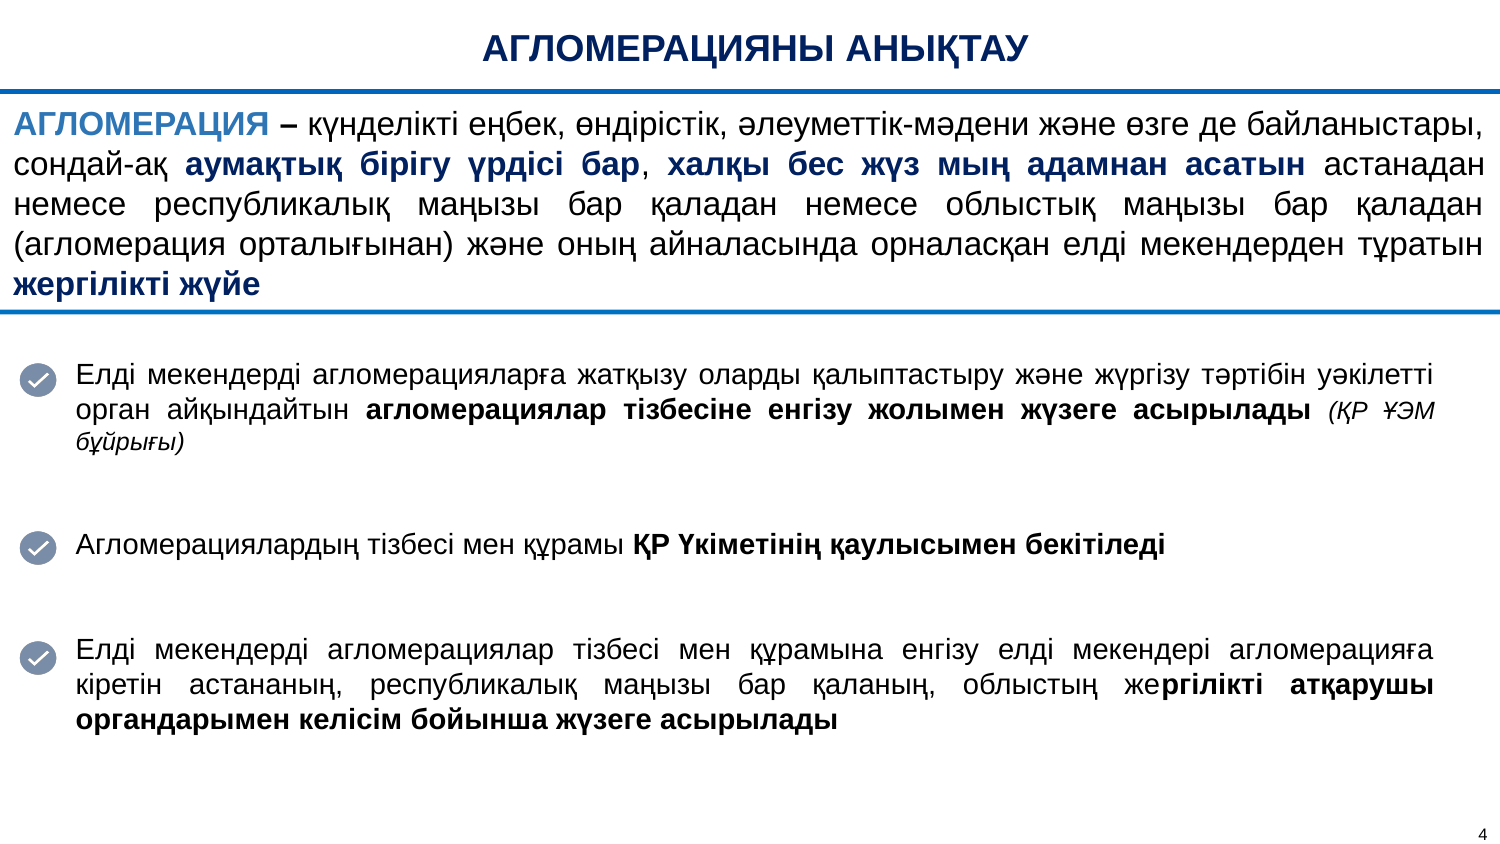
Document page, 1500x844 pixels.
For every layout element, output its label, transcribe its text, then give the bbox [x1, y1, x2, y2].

text_box Елді мекендерді агломерацияларға жатқызу оларды қалыптастыру және жүргізу тәртібін уәкілетті орган айқындайтын агломерациялар тізбесіне енгізу жолымен жүзеге асырылады (ҚР ҰЭМ бұйрығы) Агломерациялардың тізбесі мен құрамы ҚР Үкіметінің қаулысымен бекітіледі Елді мекендерді агломерациялар тізбесі мен құрамына енгізу елді мекендері агломерацияға кіретін астананың, республикалық маңызы бар қаланың, облыстың жергілікті атқарушы органдарымен келісім бойынша жүзеге асырылады [60, 348, 1450, 743]
text_box 4 [1465, 816, 1499, 844]
text_box АГЛОМЕРАЦИЯ – күнделікті еңбек, өндірістік, әлеуметтік-мәдени және өзге де байланыстары, сондай-ақ аумақтық бірігу үрдісі бар, халқы бес жүз мың адамнан асатын астанадан немесе республикалық маңызы бар қаладан немесе облыстық маңызы бар қаладан (агломерация орталығынан) және оның айналасында орналасқан елді мекендерден тұратын жергілікті жүйе [0, 94, 1500, 309]
picture [15, 637, 61, 679]
picture [15, 359, 61, 401]
picture [15, 527, 61, 569]
text_box Агломерацияны анықтау [71, 16, 1439, 77]
